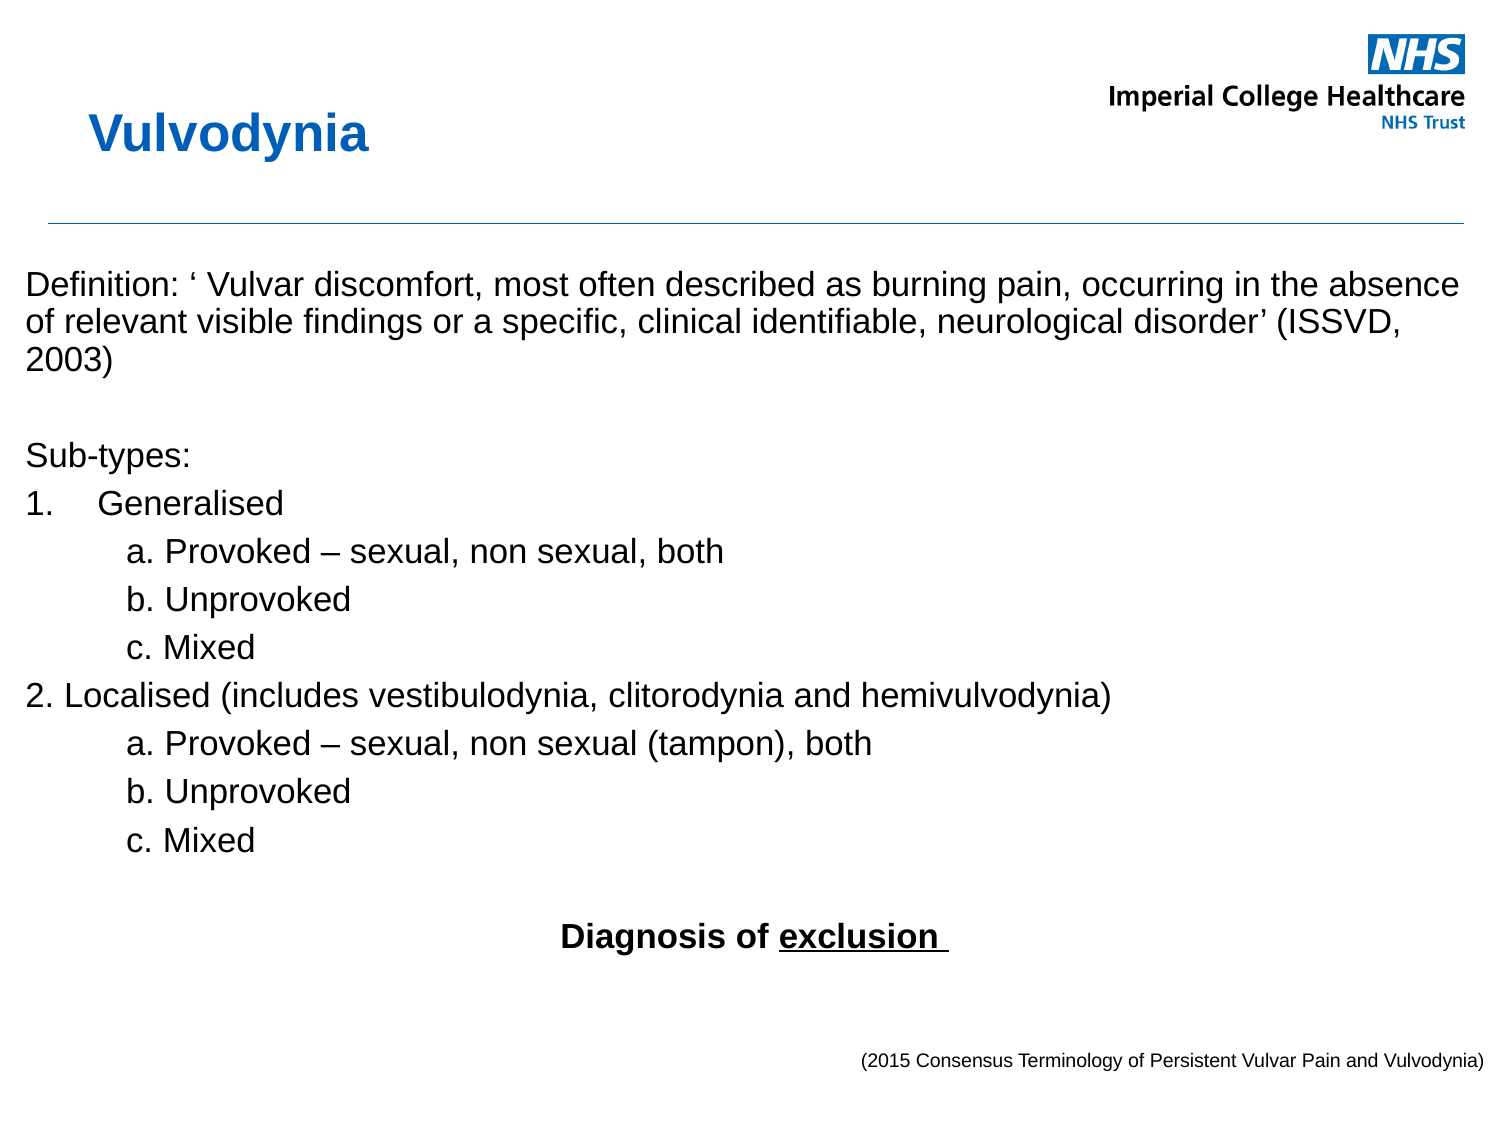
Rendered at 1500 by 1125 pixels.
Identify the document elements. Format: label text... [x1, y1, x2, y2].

picture [1109, 34, 1465, 129]
list Definition: ‘ Vulvar discomfort, most often described as burning pain, occurring in the absence of relevant visible findings or a specific, clinical identifiable, neurological disorder’ (ISSVD, 2003) Sub-types: Generalised a. Provoked – sexual, non sexual, both b. Unprovoked c. Mixed 2. Localised (includes vestibulodynia, clitorodynia and hemivulvodynia) a. Provoked – sexual, non sexual (tampon), both b. Unprovoked c. Mixed Diagnosis of exclusion (2015 Consensus Terminology of Persistent Vulvar Pain and Vulvodynia) [25, 258, 1484, 1085]
title Vulvodynia [88, 105, 1115, 171]
